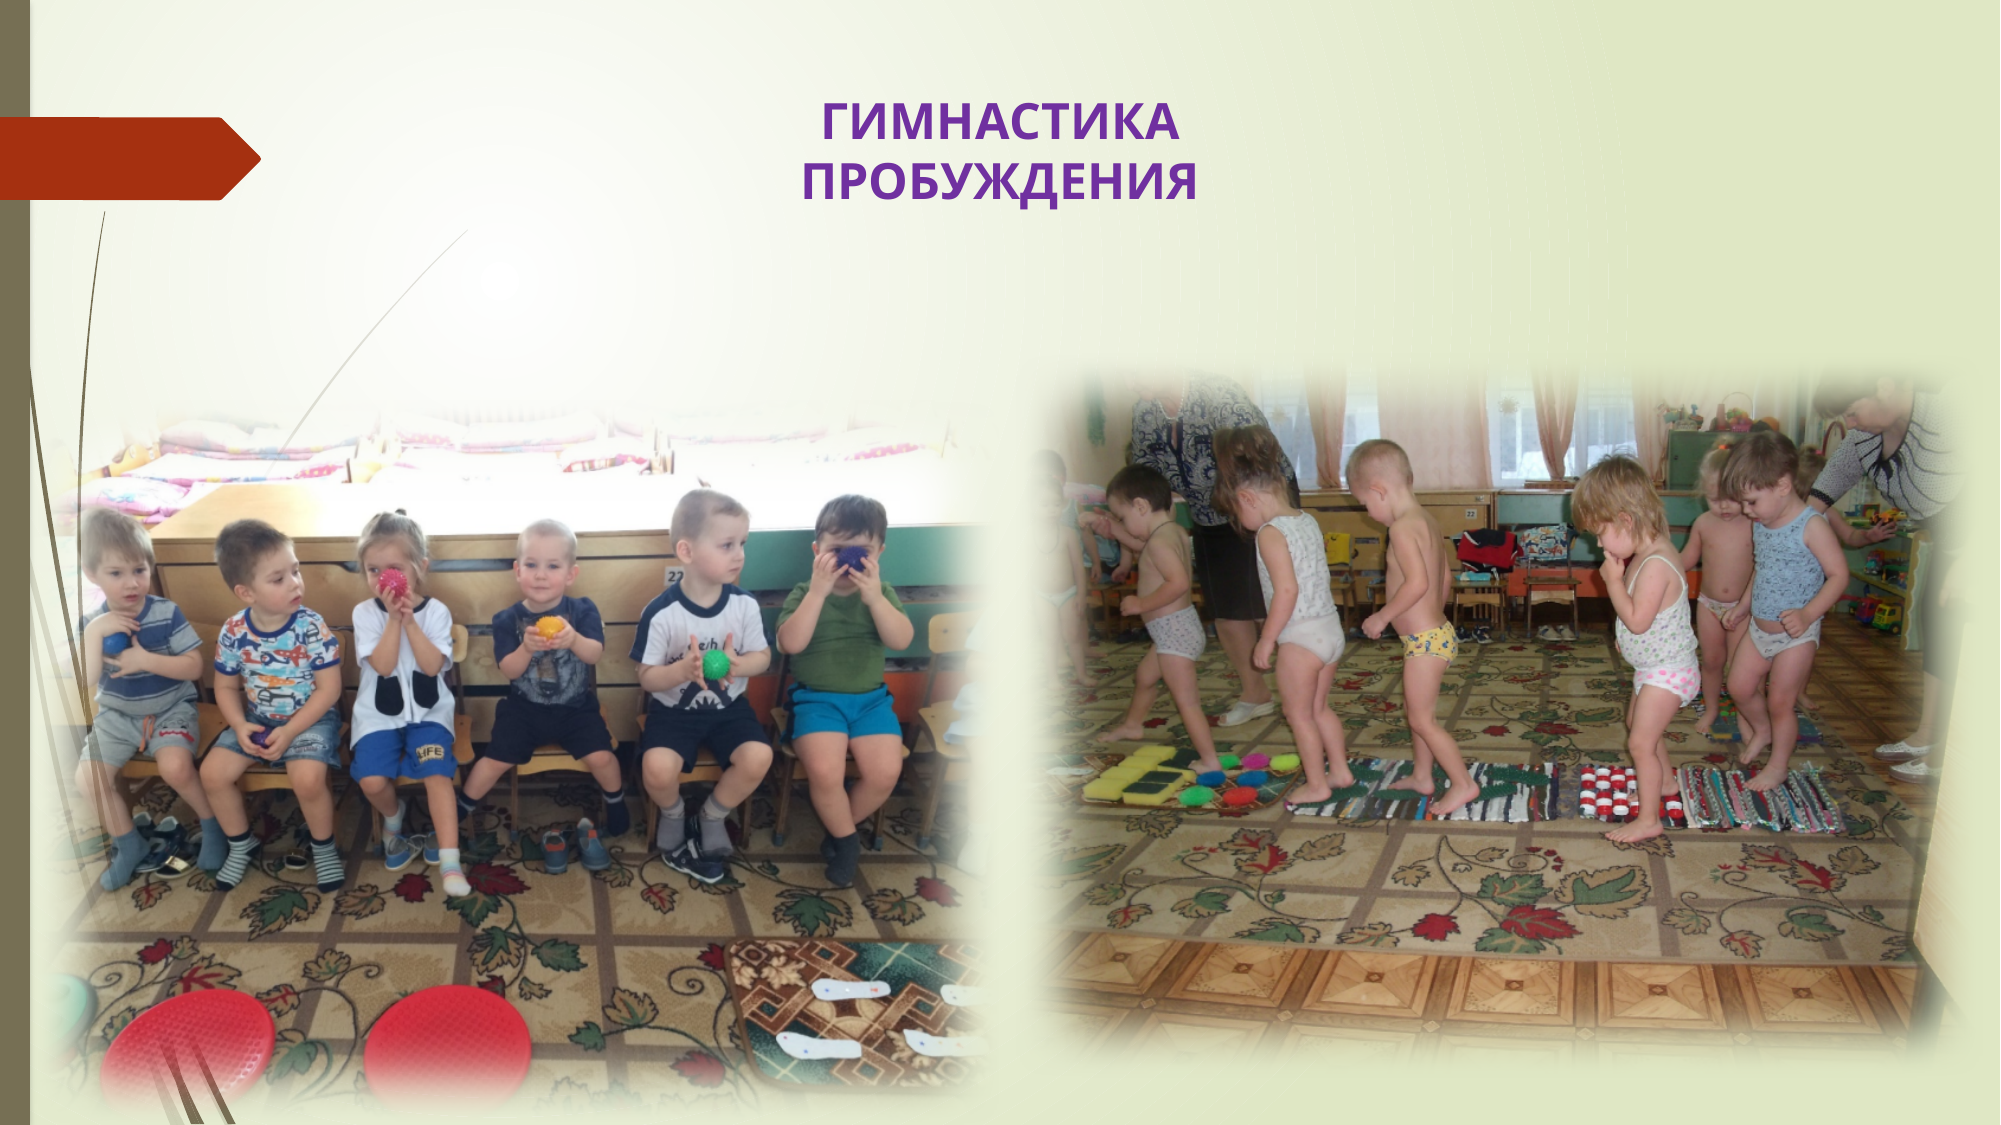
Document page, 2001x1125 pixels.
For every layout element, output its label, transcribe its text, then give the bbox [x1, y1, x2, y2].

picture [34, 400, 1001, 1125]
picture [1016, 352, 1983, 1078]
text_box ГИМНАСТИКА ПРОБУЖДЕНИЯ [653, 82, 1347, 217]
